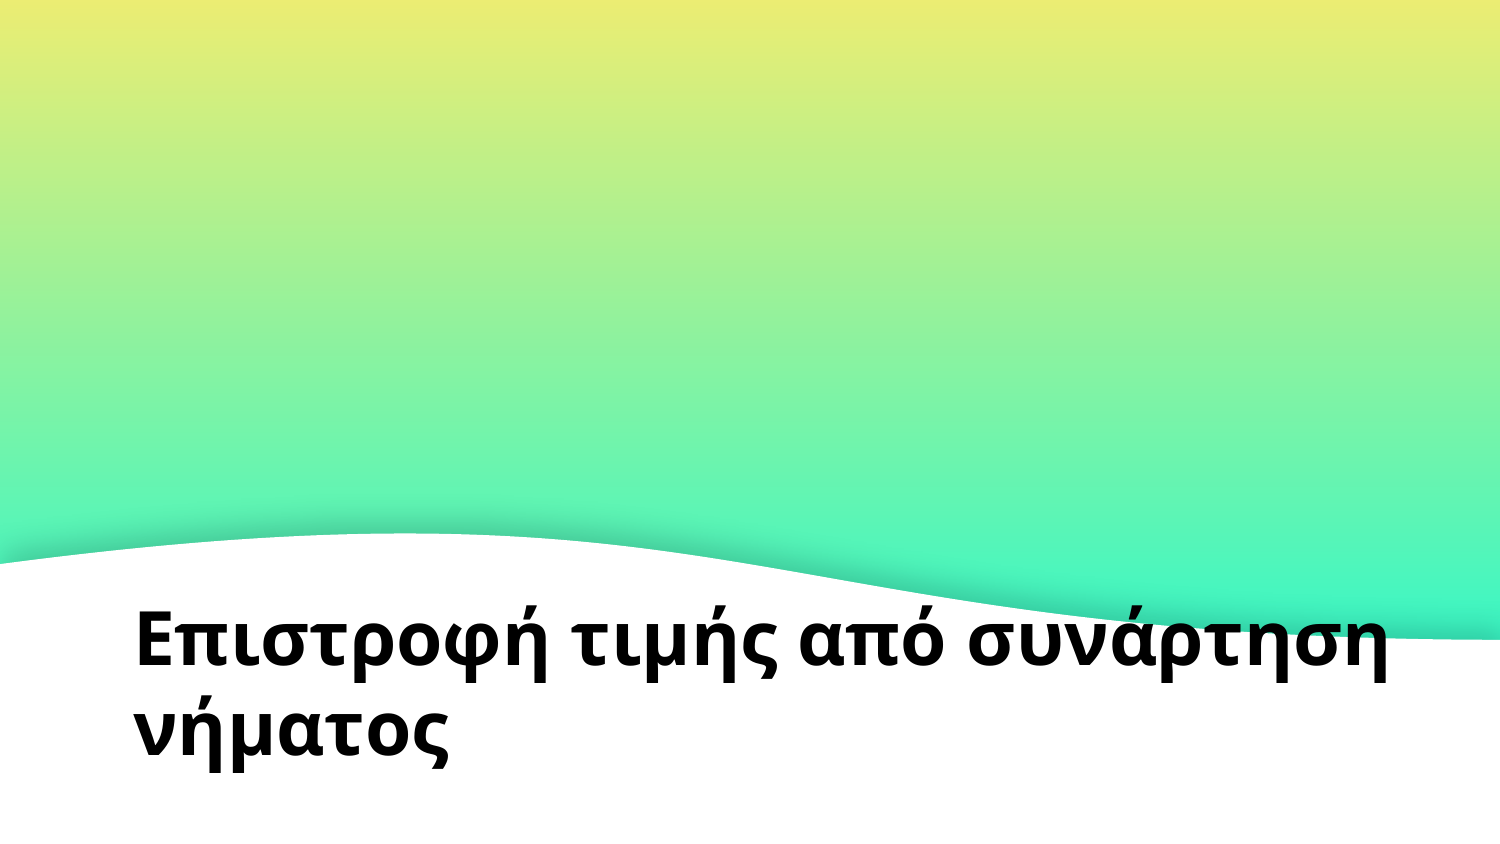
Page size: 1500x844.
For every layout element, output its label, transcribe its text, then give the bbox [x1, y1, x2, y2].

title Επιστροφή τιμής από συνάρτηση νήματος [118, 605, 1489, 756]
